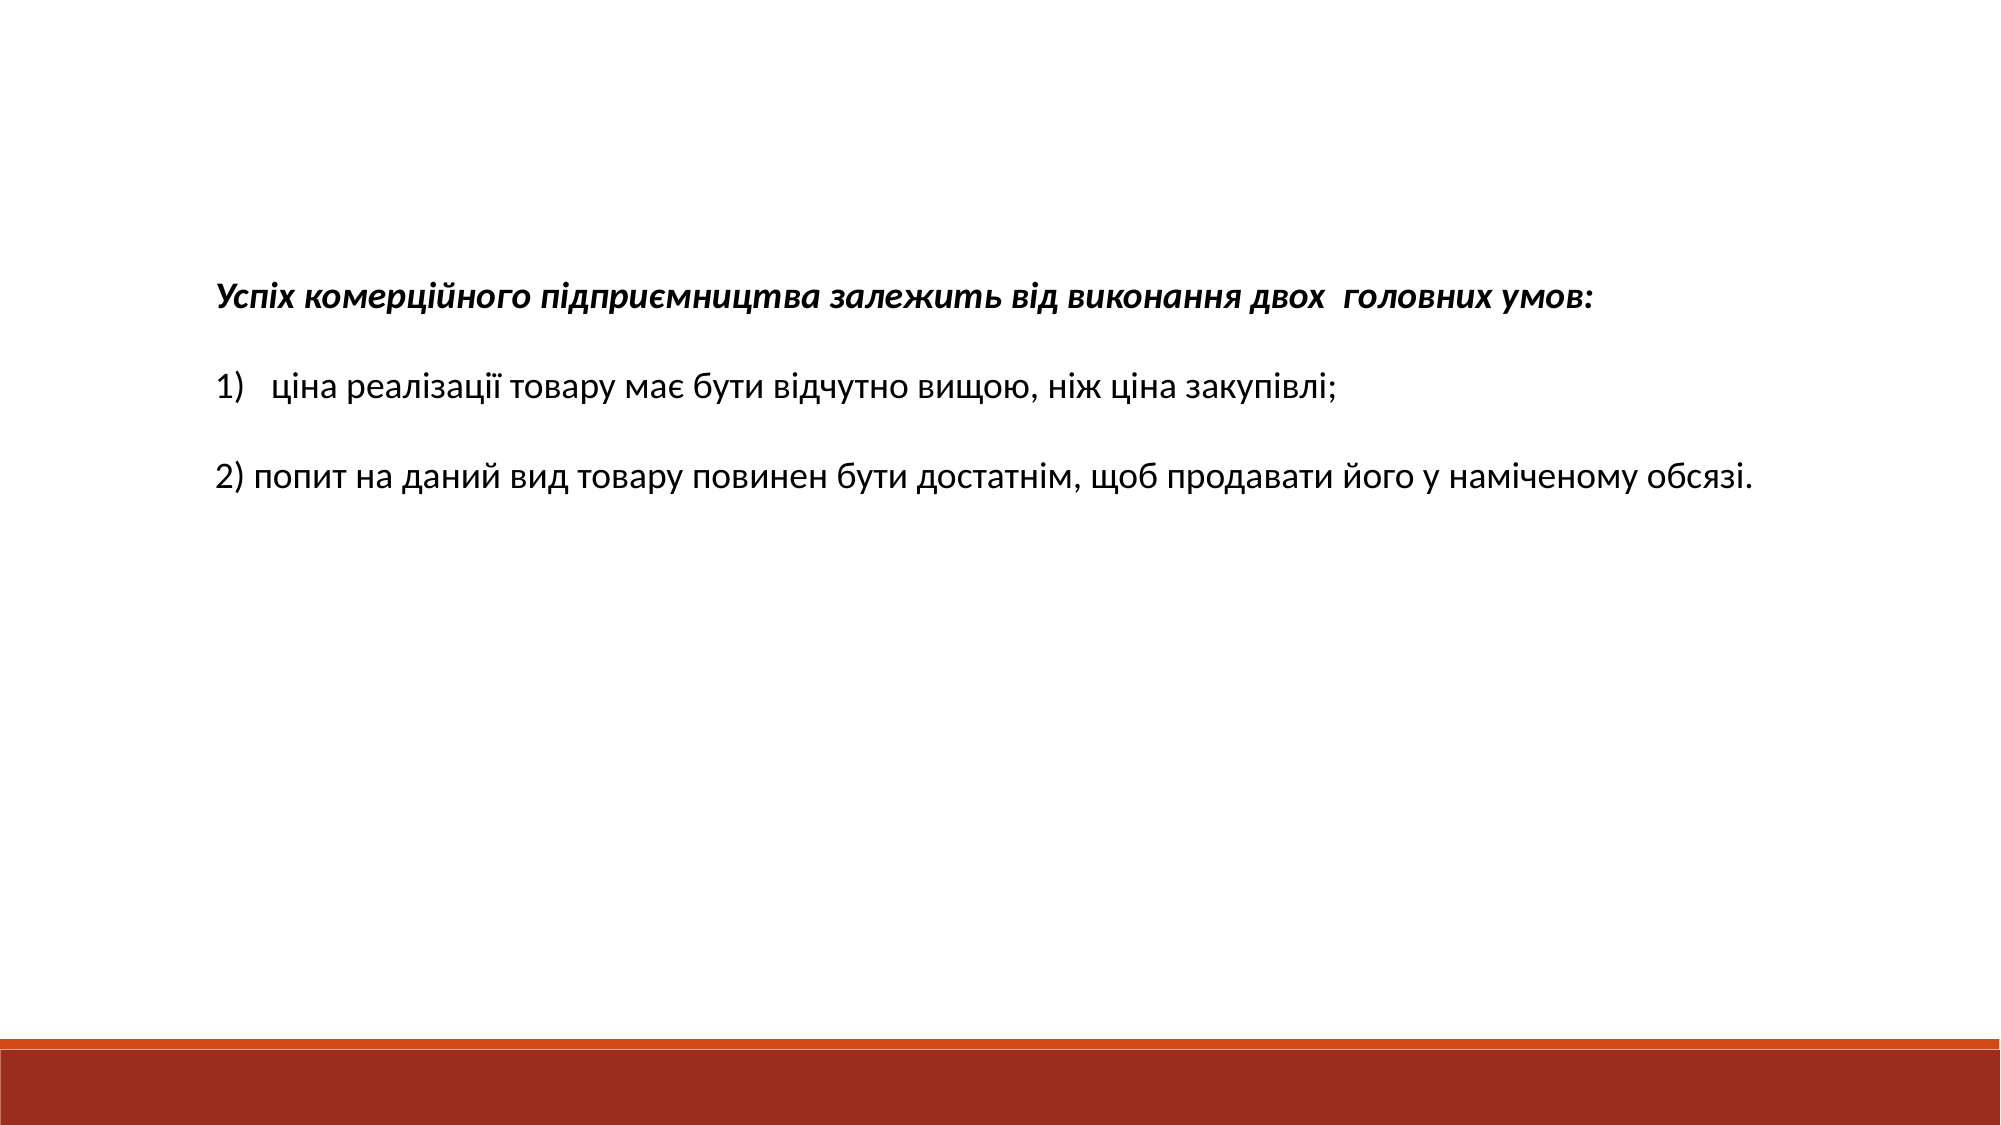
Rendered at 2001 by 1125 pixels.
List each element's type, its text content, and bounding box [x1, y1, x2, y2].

text_box Успіх комерційного підприємництва залежить від виконання двох головних умов: ціна реалізації товару має бути відчутно вищою, ніж ціна закупівлі; 2) попит на даний вид товару повинен бути достатнім, щоб продавати його у наміченому обсязі. [200, 263, 1800, 504]
